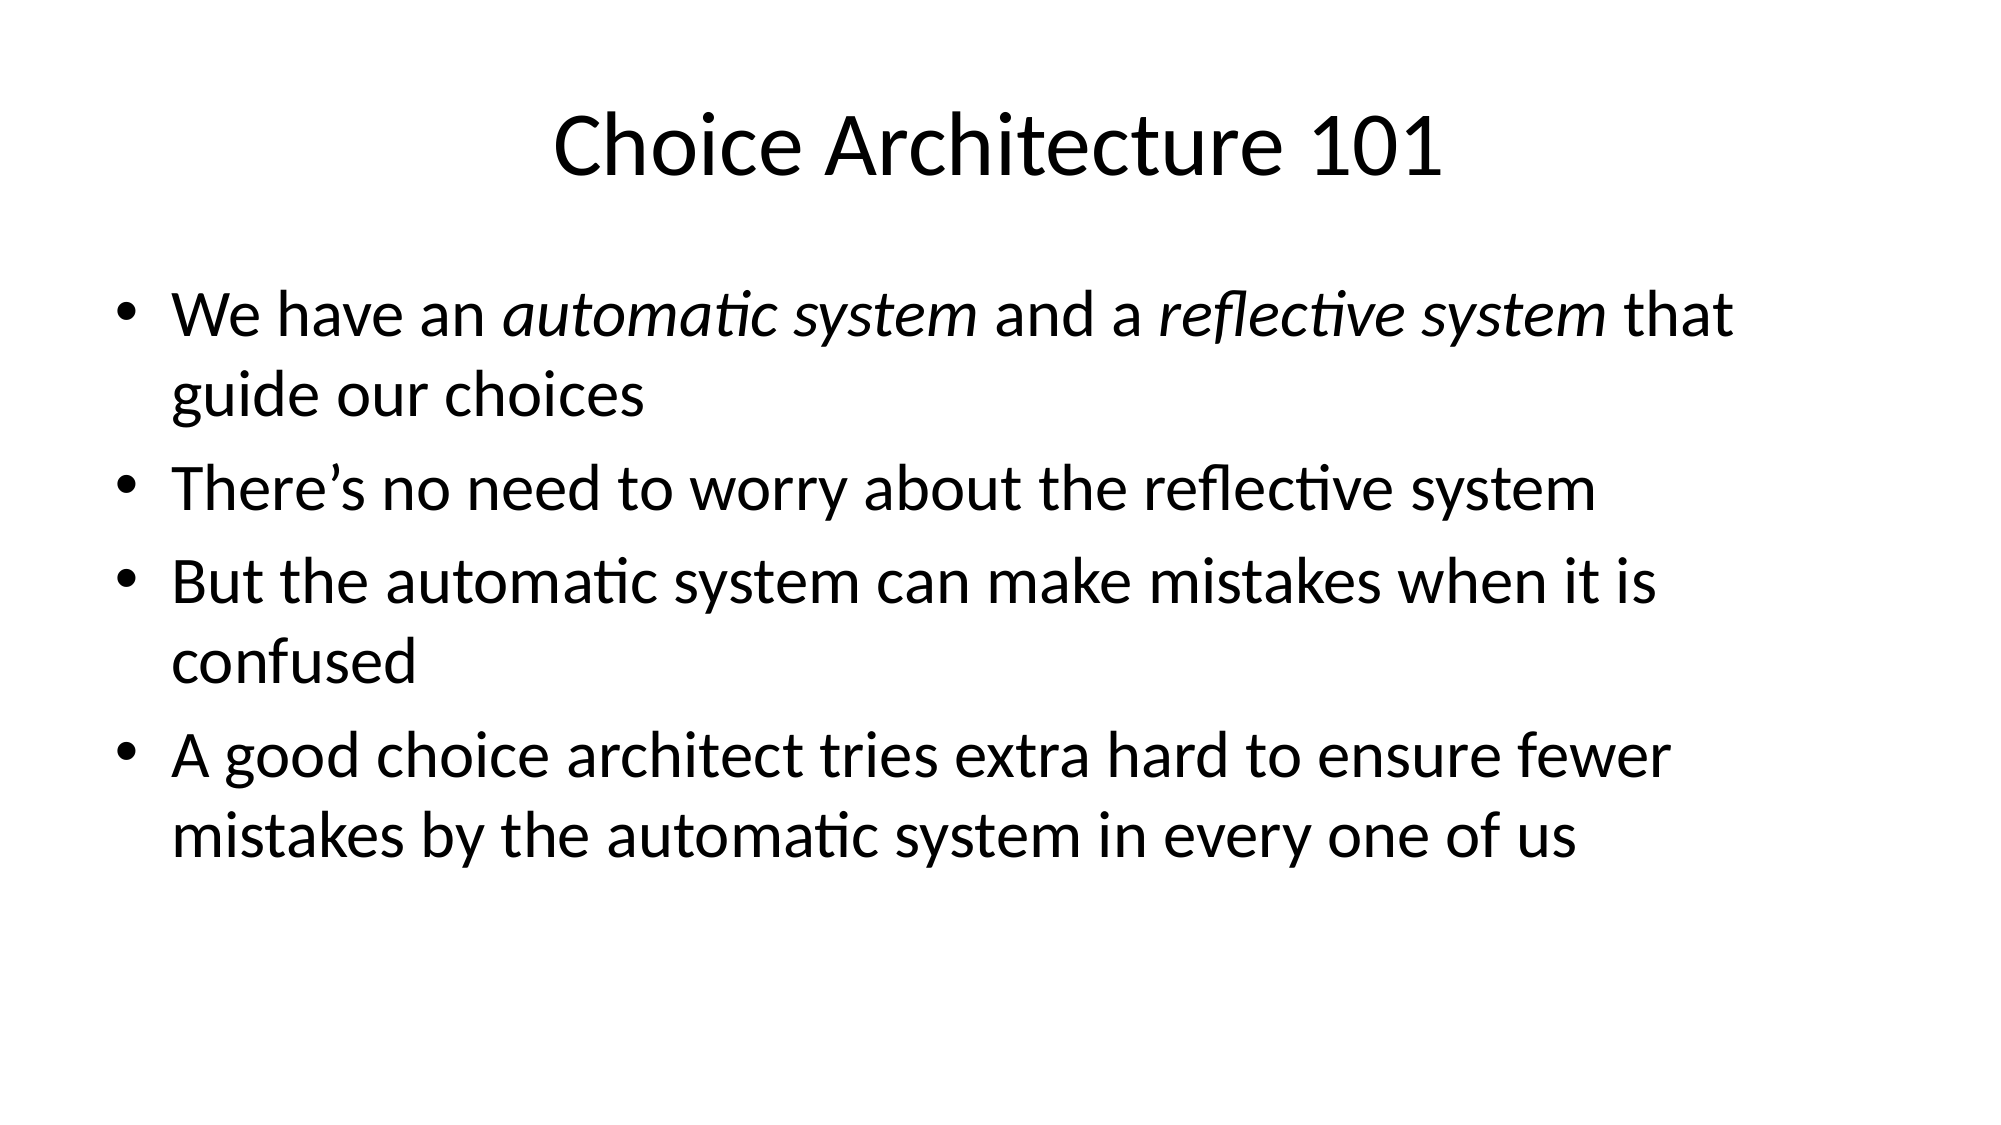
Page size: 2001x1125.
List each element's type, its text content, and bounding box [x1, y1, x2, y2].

title Choice Architecture 101 [99, 45, 1900, 233]
list We have an automatic system and a reflective system that guide our choices There’s no need to worry about the reflective system But the automatic system can make mistakes when it is confused A good choice architect tries extra hard to ensure fewer mistakes by the automatic system in every one of us [99, 262, 1900, 1005]
